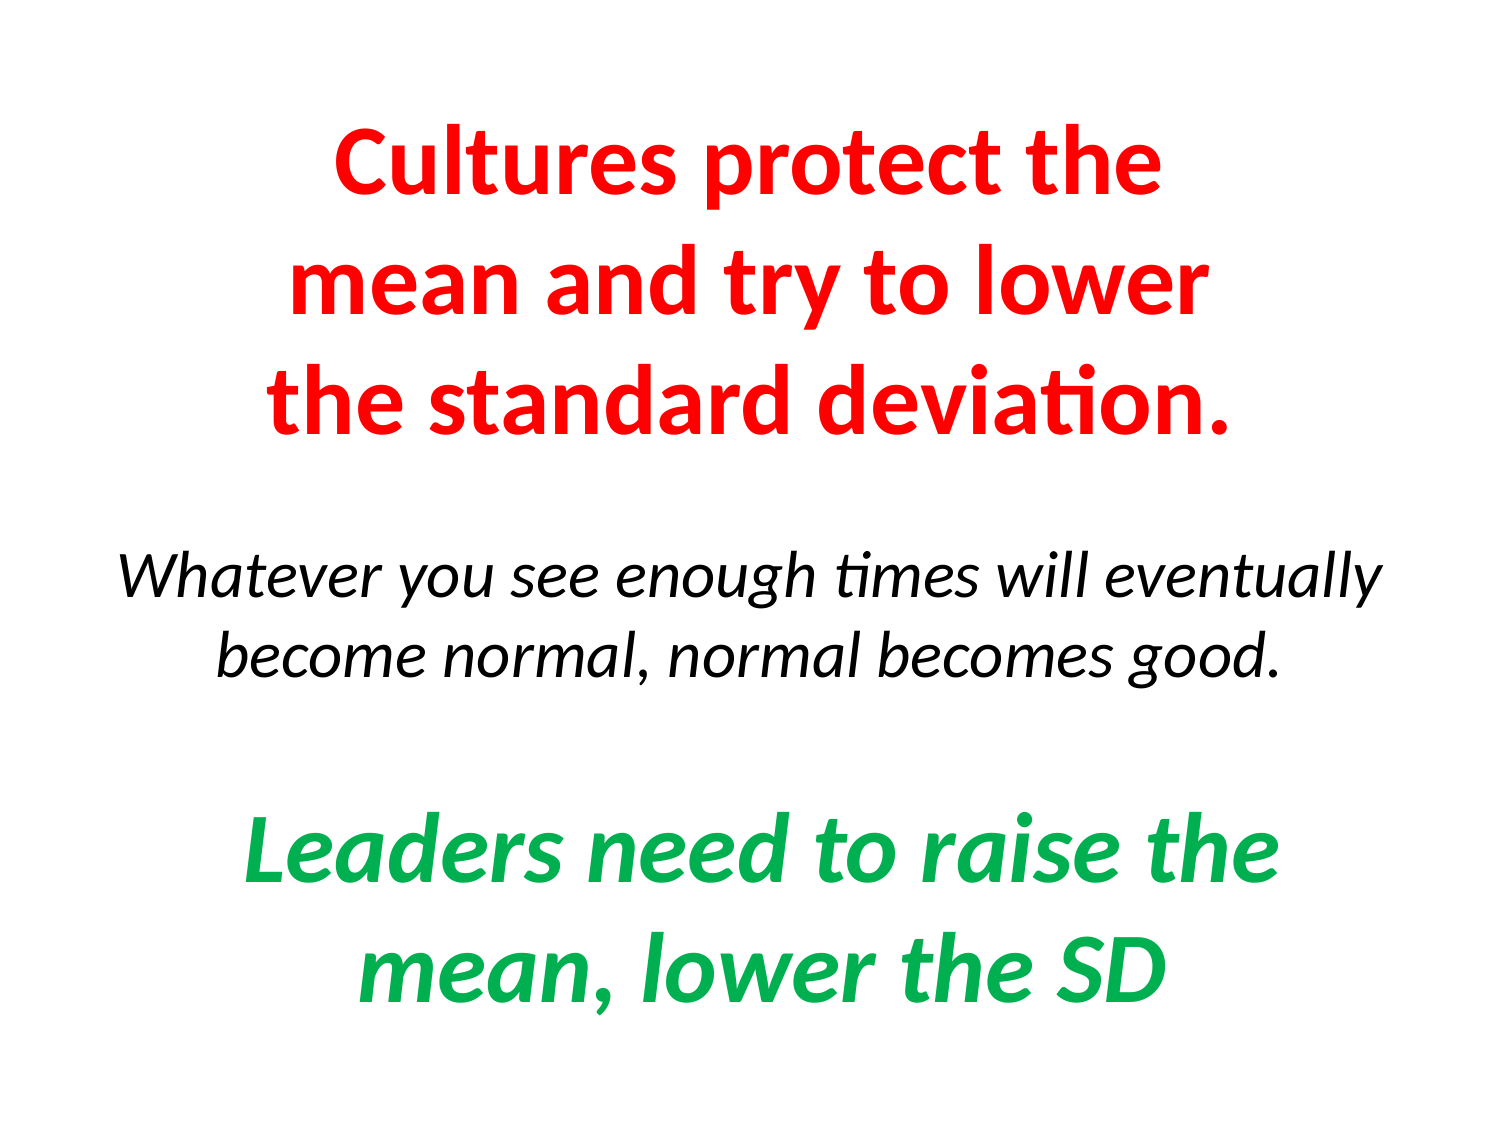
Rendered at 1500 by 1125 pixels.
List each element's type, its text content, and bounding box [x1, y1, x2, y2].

text_box Leaders need to raise the mean, lower the SD [212, 774, 1313, 1030]
text_box Whatever you see enough times will eventually become normal, normal becomes good. [74, 523, 1425, 698]
text_box Cultures protect the mean and try to lower the standard deviation. [224, 87, 1275, 463]
